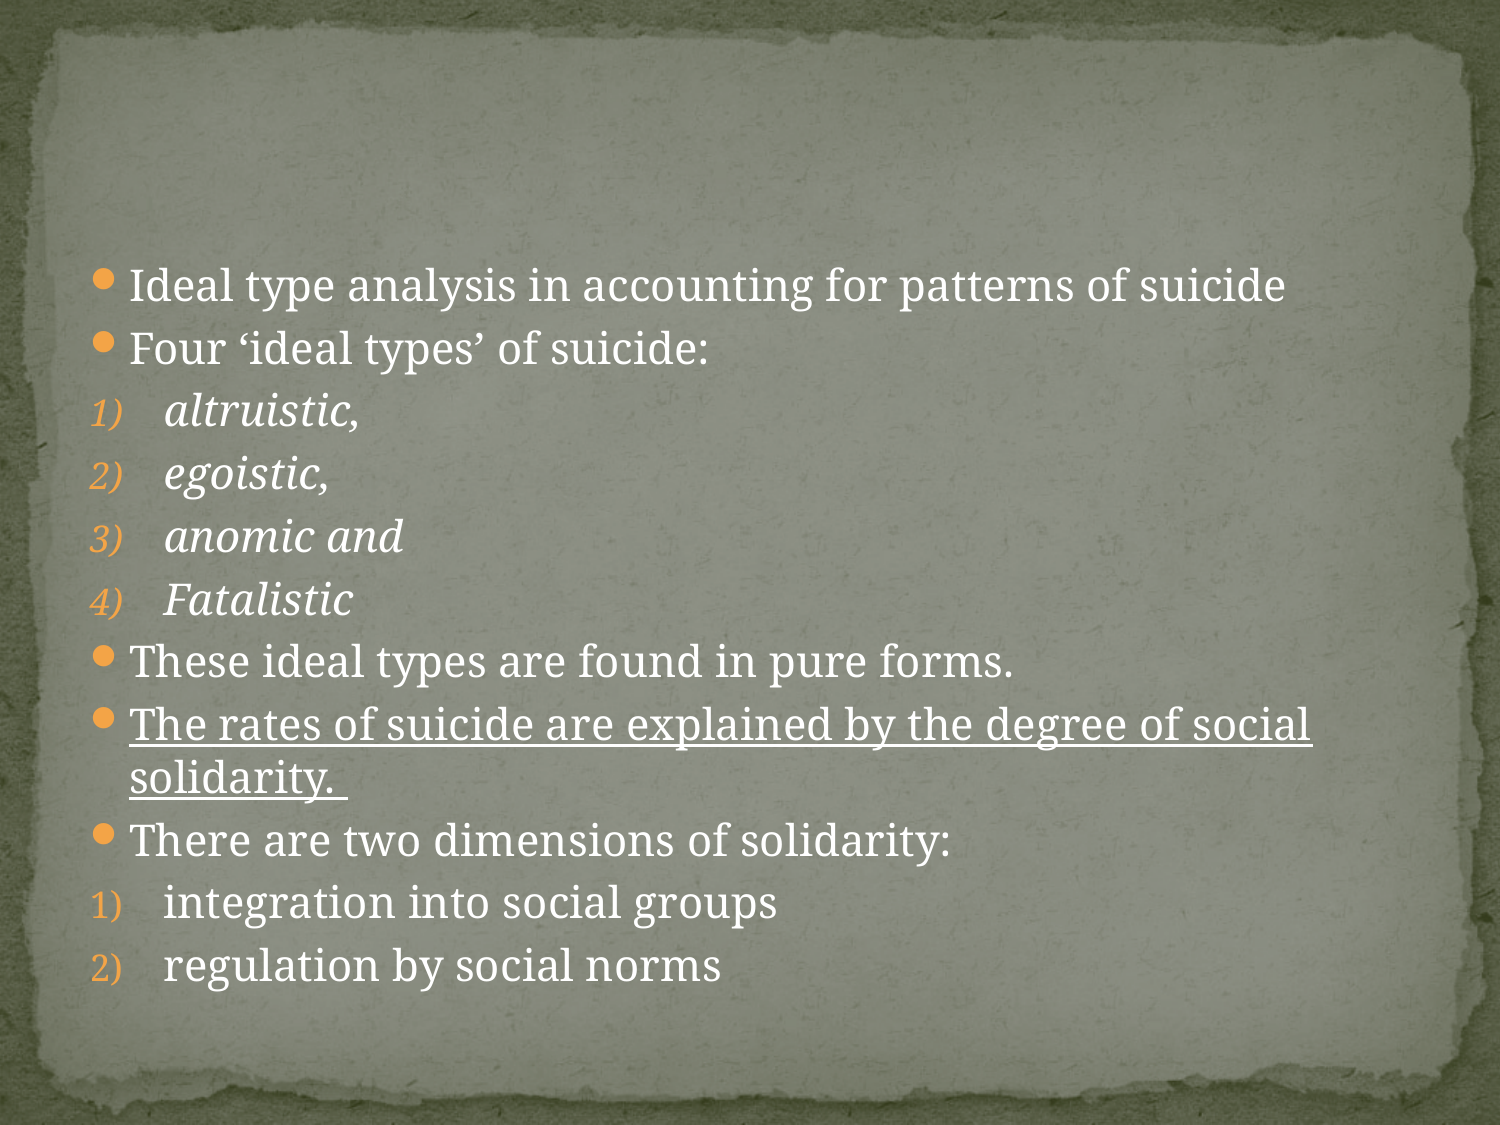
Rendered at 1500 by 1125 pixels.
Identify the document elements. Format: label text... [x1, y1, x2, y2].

list Ideal type analysis in accounting for patterns of suicide Four ‘ideal types’ of suicide: altruistic, egoistic, anomic and Fatalistic These ideal types are found in pure forms. The rates of suicide are explained by the degree of social solidarity. There are two dimensions of solidarity: integration into social groups regulation by social norms [75, 249, 1425, 1000]
